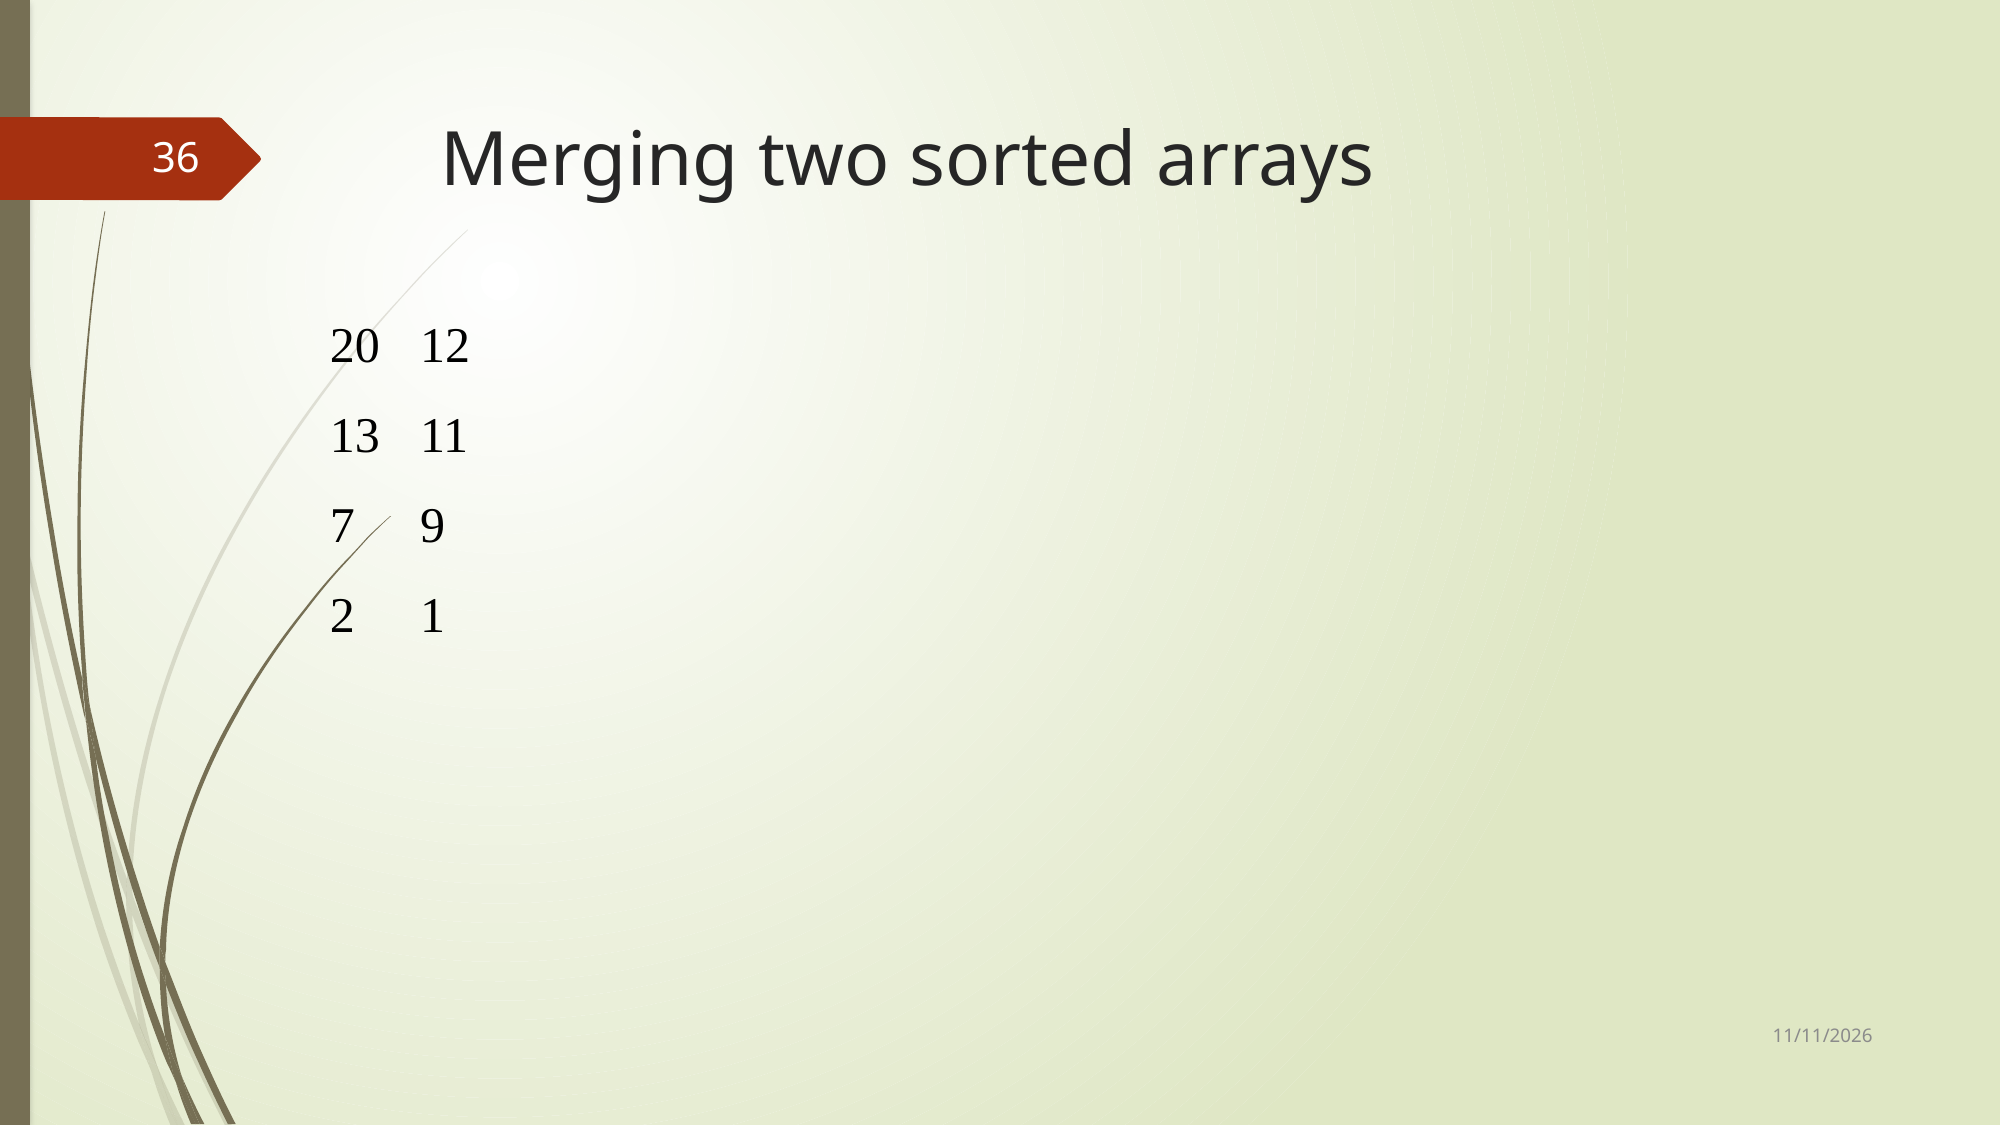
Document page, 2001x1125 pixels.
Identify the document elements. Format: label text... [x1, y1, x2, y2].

text_box 20 13 7 2 [315, 274, 395, 650]
text_box 12 11 9 1 [405, 274, 485, 650]
slide_number 36 [87, 129, 216, 190]
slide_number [1699, 1005, 1888, 1067]
title Merging two sorted arrays [425, 102, 1888, 313]
